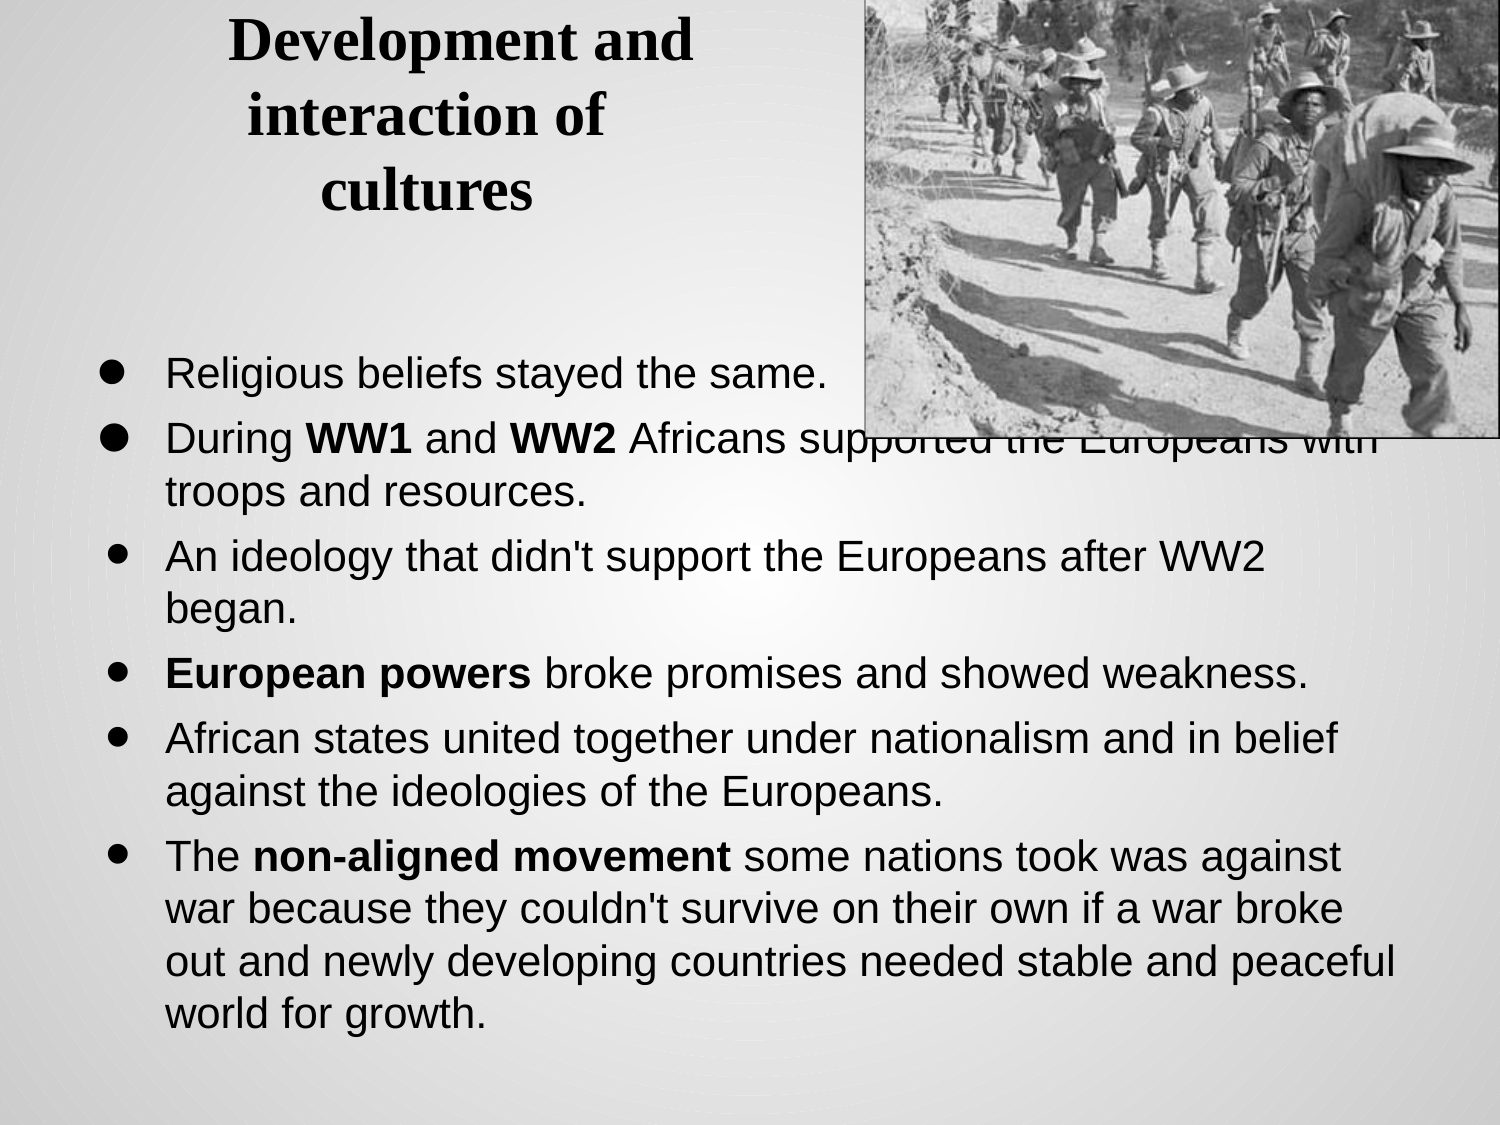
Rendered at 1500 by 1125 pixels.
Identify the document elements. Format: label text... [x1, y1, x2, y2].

list Religious beliefs stayed the same. During WW1 and WW2 Africans supported the Europeans with troops and resources. An ideology that didn't support the Europeans after WW2 began. European powers broke promises and showed weakness. African states united together under nationalism and in belief against the ideologies of the Europeans. The non-aligned movement some nations took was against war because they couldn't survive on their own if a war broke out and newly developing countries needed stable and peaceful world for growth. [75, 257, 1425, 1053]
title Development and interaction of cultures [142, 0, 712, 238]
text_box [864, 0, 1500, 439]
